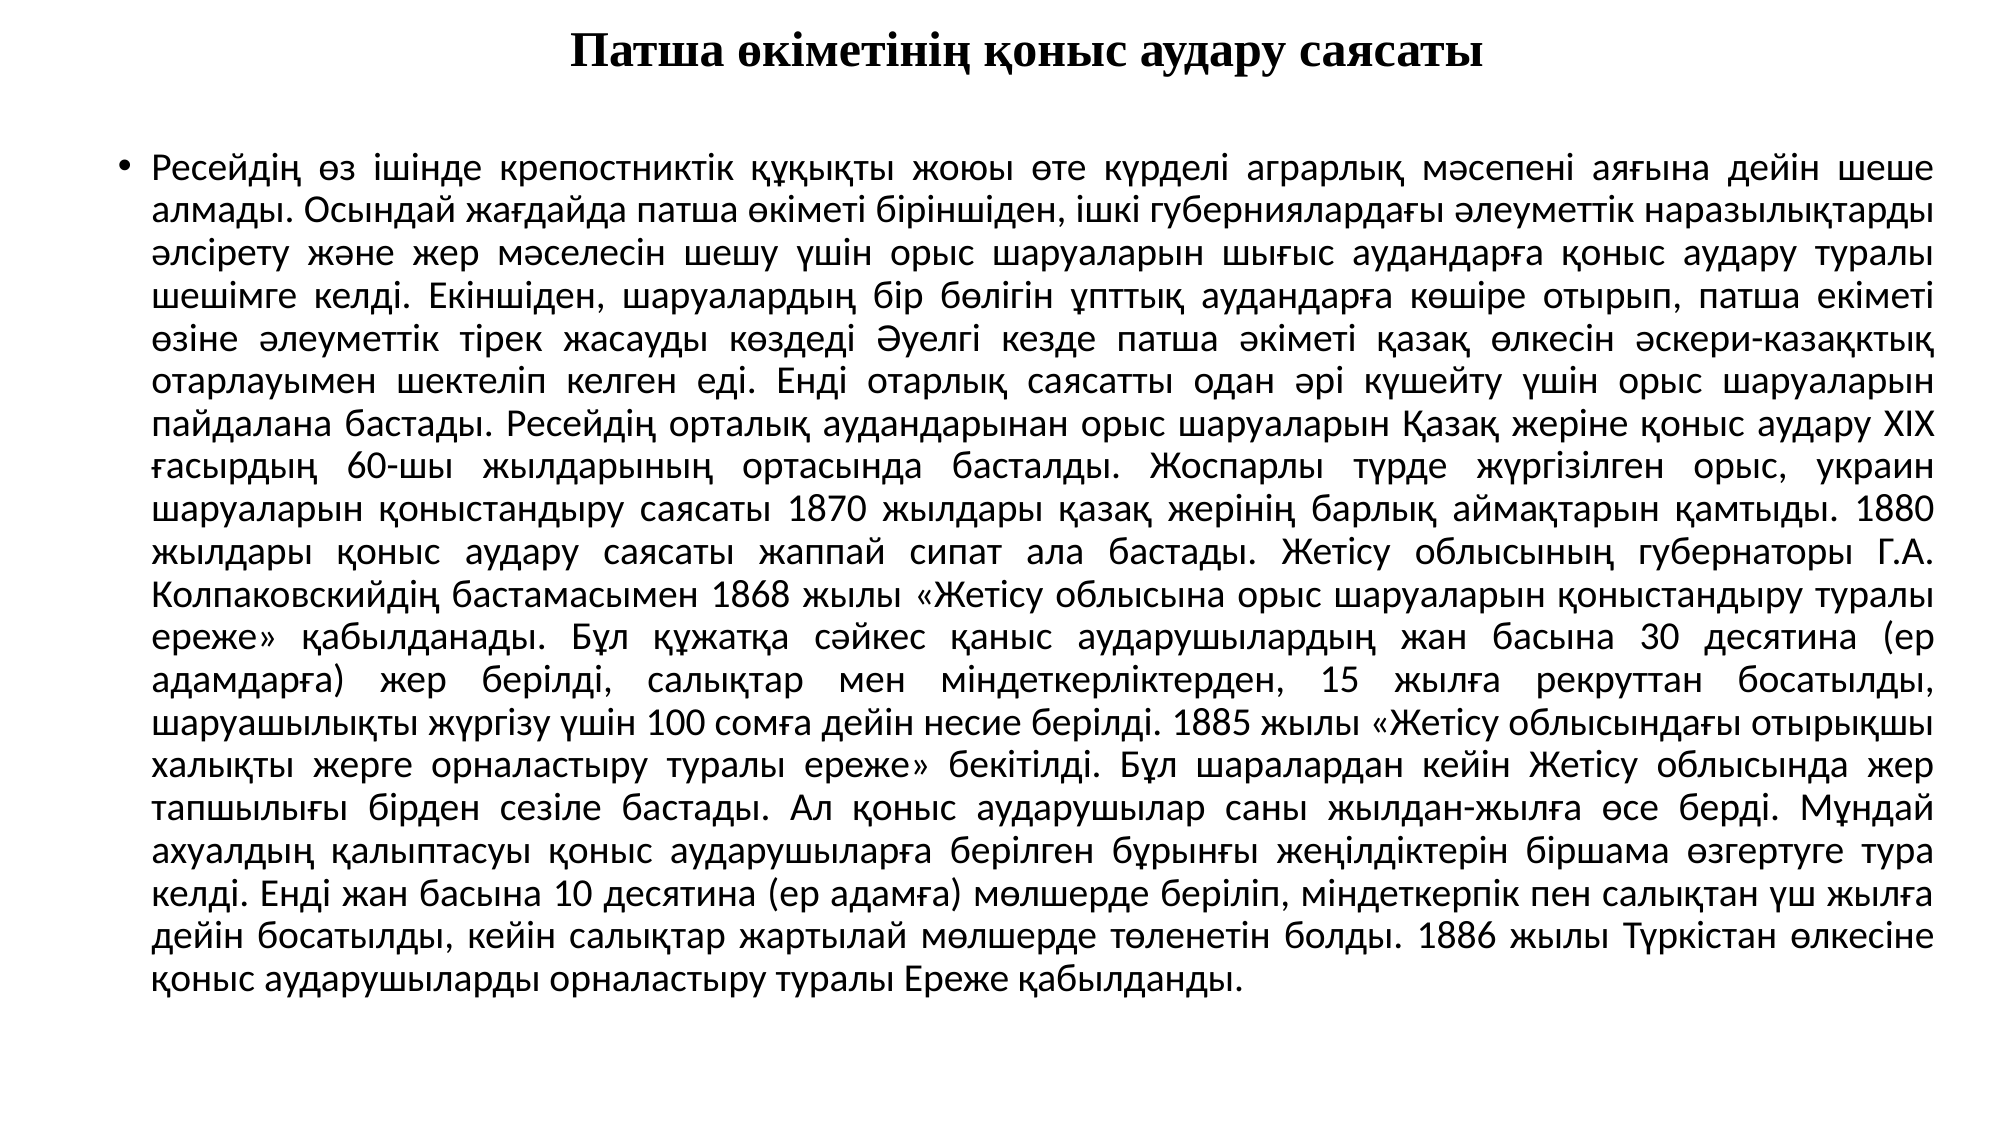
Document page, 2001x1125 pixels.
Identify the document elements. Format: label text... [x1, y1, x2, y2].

title Патша өкіметінің қоныс аудару саясаты [102, 59, 1952, 102]
list Ресейдің өз ішінде крепостниктік құқықты жоюы өте күрделі аграрлық мәсепені аяғына дейін шеше алмады. Осындай жағдайда патша өкіметі біріншіден, ішкі губерниялардағы әлеуметтік наразылықтарды әлсірету және жер мәселесін шешу үшін орыс шаруаларын шығыс аудандарға қоныс аудару туралы шешімге келді. Екіншіден, шаруалардың бір бөлігін ұпттық аудандарға көшіре отырып, патша екіметі өзіне әлеуметтік тірек жасауды көздеді Әуелгі кезде патша әкіметі қазақ өлкесін әскери-казақктық отарлауымен шектеліп келген еді. Енді отарлық саясатты одан әрі күшейту үшін орыс шаруаларын пайдалана бастады. Ресейдің орталық аудандарынан орыс шаруаларын Қазақ жеріне қоныс аудару ХІХ ғасырдың 60-шы жылдарының ортасында басталды. Жоспарлы түрде жүргізілген орыс, украин шаруаларын қоныстандыру саясаты 1870 жылдары қазақ жерінің барлық аймақтарын қамтыды. 1880 жылдары қоныс аудару саясаты жаппай сипат ала бастады. Жетісу облысының губернаторы Г.А. Колпаковскийдің бастамасымен 1868 жылы «Жетісу облысына орыс шаруаларын қоныстандыру туралы ереже» қабылданады. Бұл құжатқа сәйкес қаныс аударушылардың жан басына 30 десятина (ер адамдарға) жер берілді, салықтар мен міндеткерліктерден, 15 жылға рекруттан босатылды, шаруашылықты жүргізу үшін 100 сомға дейін несие берілді. 1885 жылы «Жетісу облысындағы отырықшы халықты жерге орналастыру туралы ереже» бекітілді. Бұл шаралардан кейін Жетісу облысында жер тапшылығы бірден сезіле бастады. Ал қоныс аударушылар саны жылдан-жылға өсе берді. Мұндай ахуалдың қалыптасуы қоныс аударушыларға берілген бұрынғы жеңілдіктерін біршама өзгертуге тура келді. Енді жан басына 10 десятина (ер адамға) мөлшерде беріліп, міндеткерпік пен салықтан үш жылға дейін босатылды, кейін салықтар жартылай мөлшерде төленетін болды. 1886 жылы Түркістан өлкесіне қоныс аударушыларды орналастыру туралы Ереже қабылданды. [102, 138, 1952, 1014]
